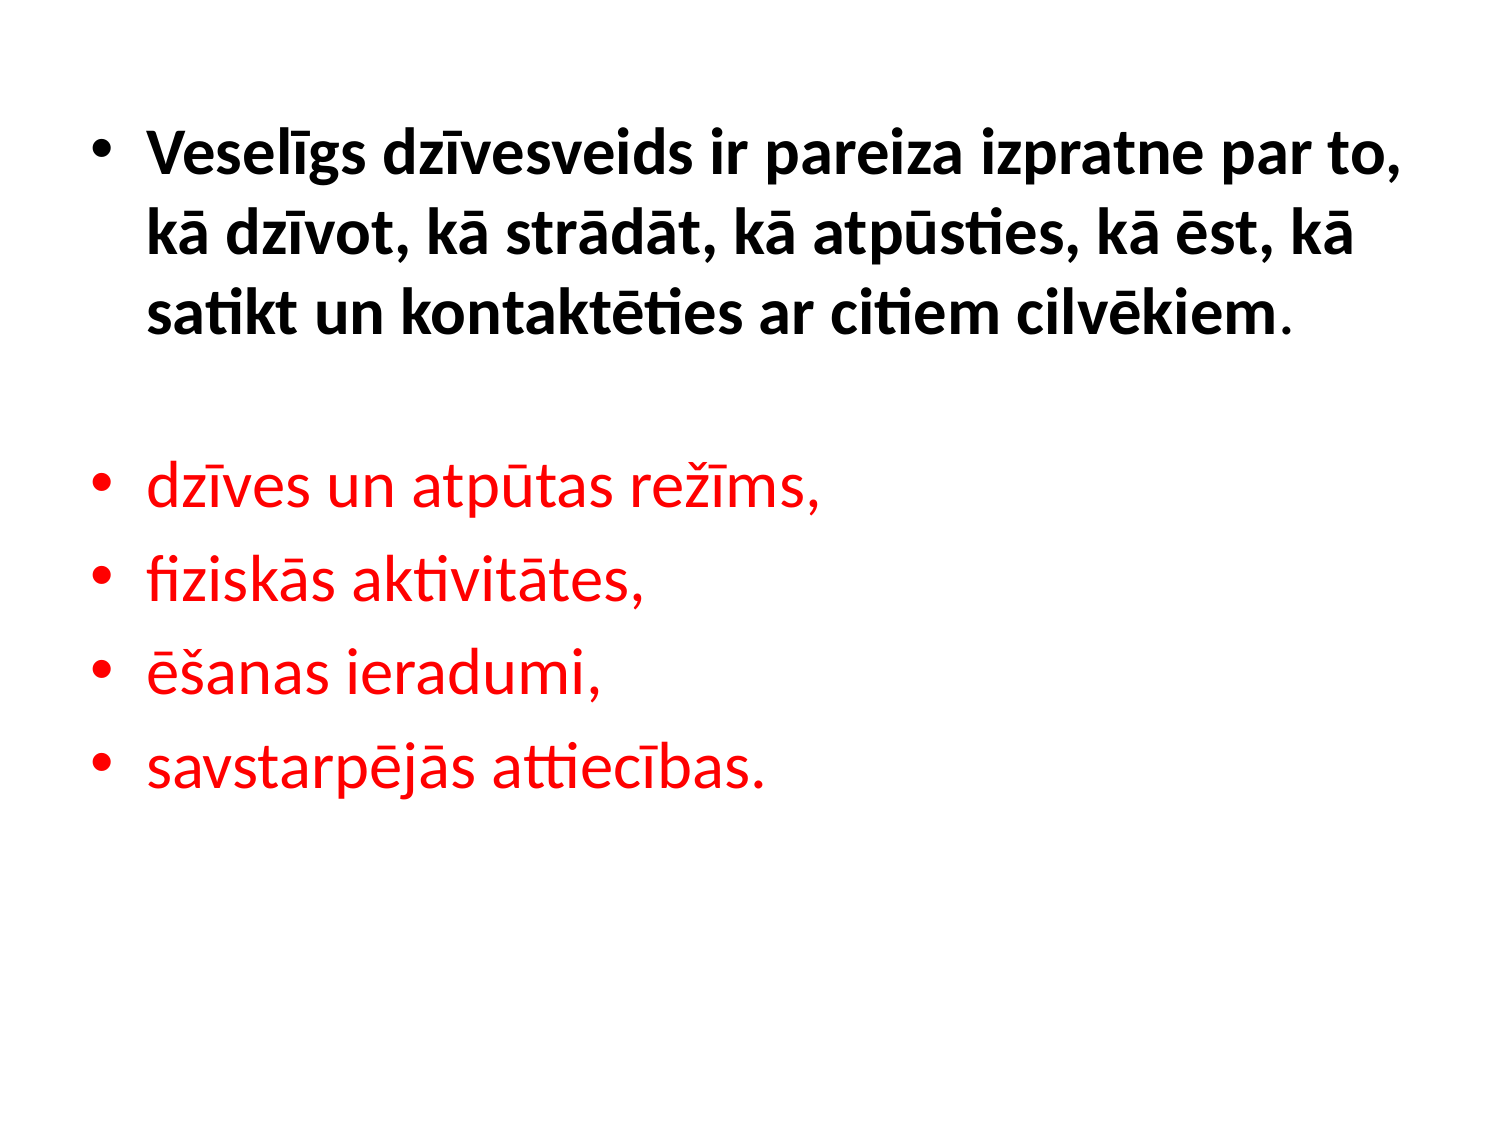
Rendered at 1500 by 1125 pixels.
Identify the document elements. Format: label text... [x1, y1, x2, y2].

list Veselīgs dzīvesveids ir pareiza izpratne par to, kā dzīvot, kā strādāt, kā atpūsties, kā ēst, kā satikt un kontaktēties ar citiem cilvēkiem. dzīves un atpūtas režīms, fiziskās aktivitātes, ēšanas ieradumi, savstarpējās attiecības. [75, 99, 1425, 1005]
